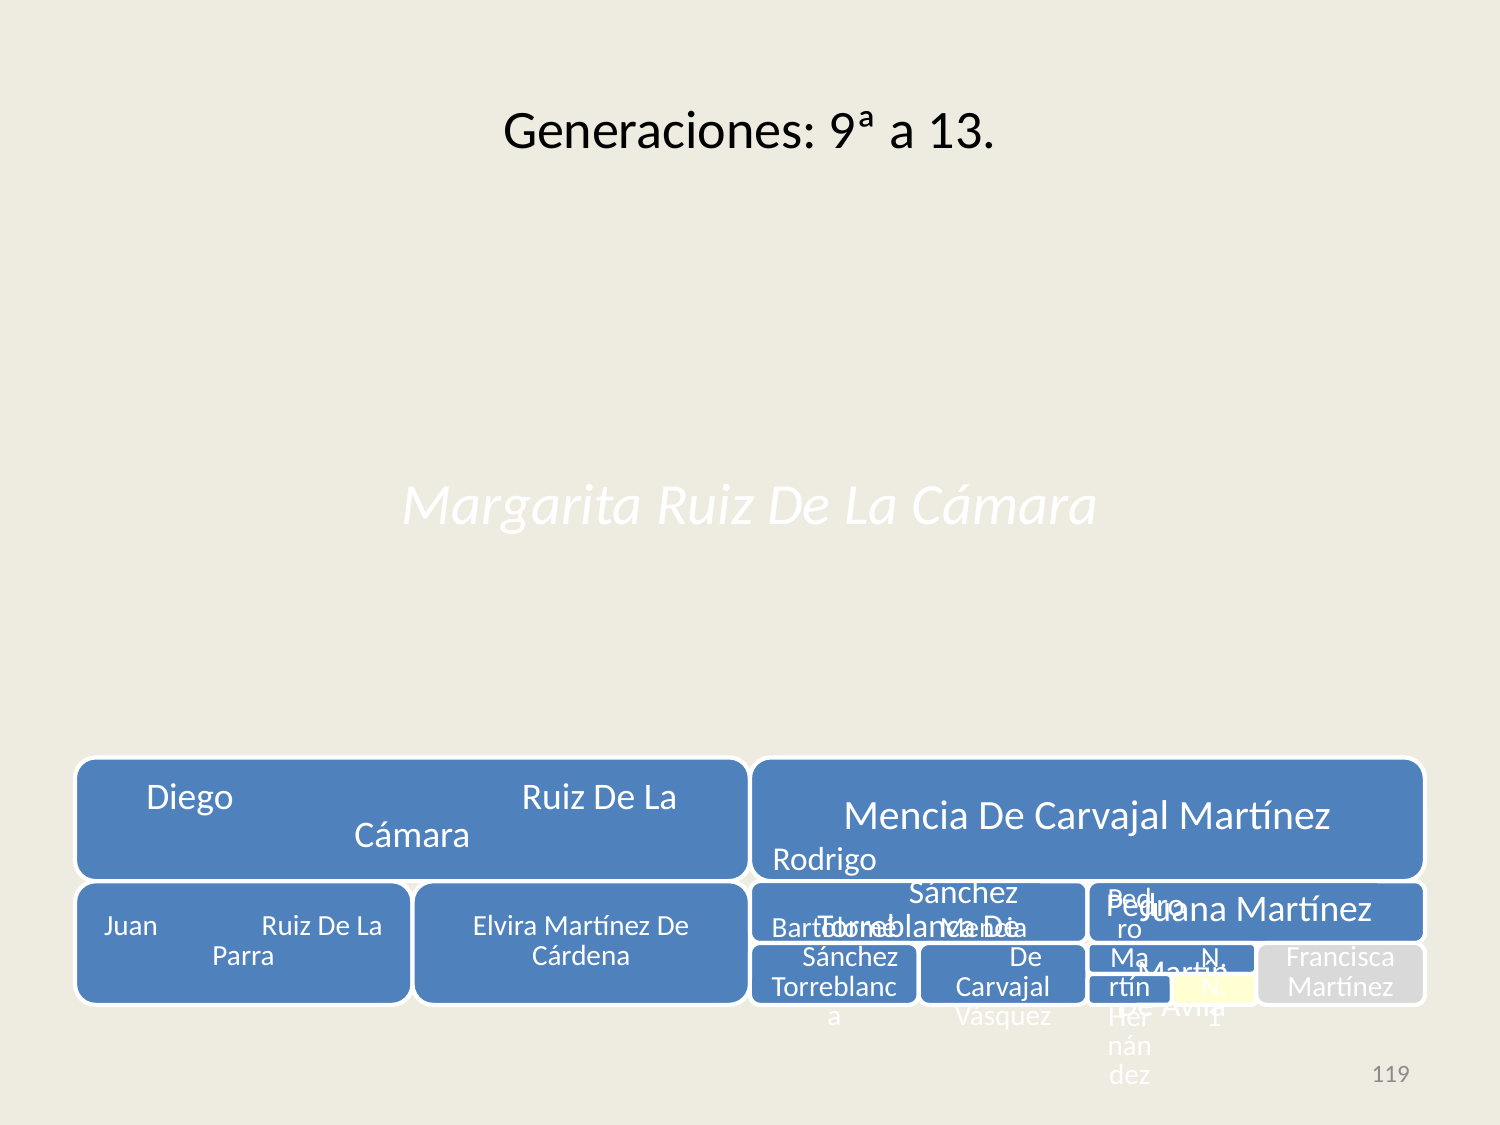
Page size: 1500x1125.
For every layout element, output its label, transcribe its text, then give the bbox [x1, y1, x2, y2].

title Generaciones: 9ª a 13. [75, 45, 1425, 233]
slide_number 119 [1074, 1042, 1425, 1103]
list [74, 262, 1426, 1006]
